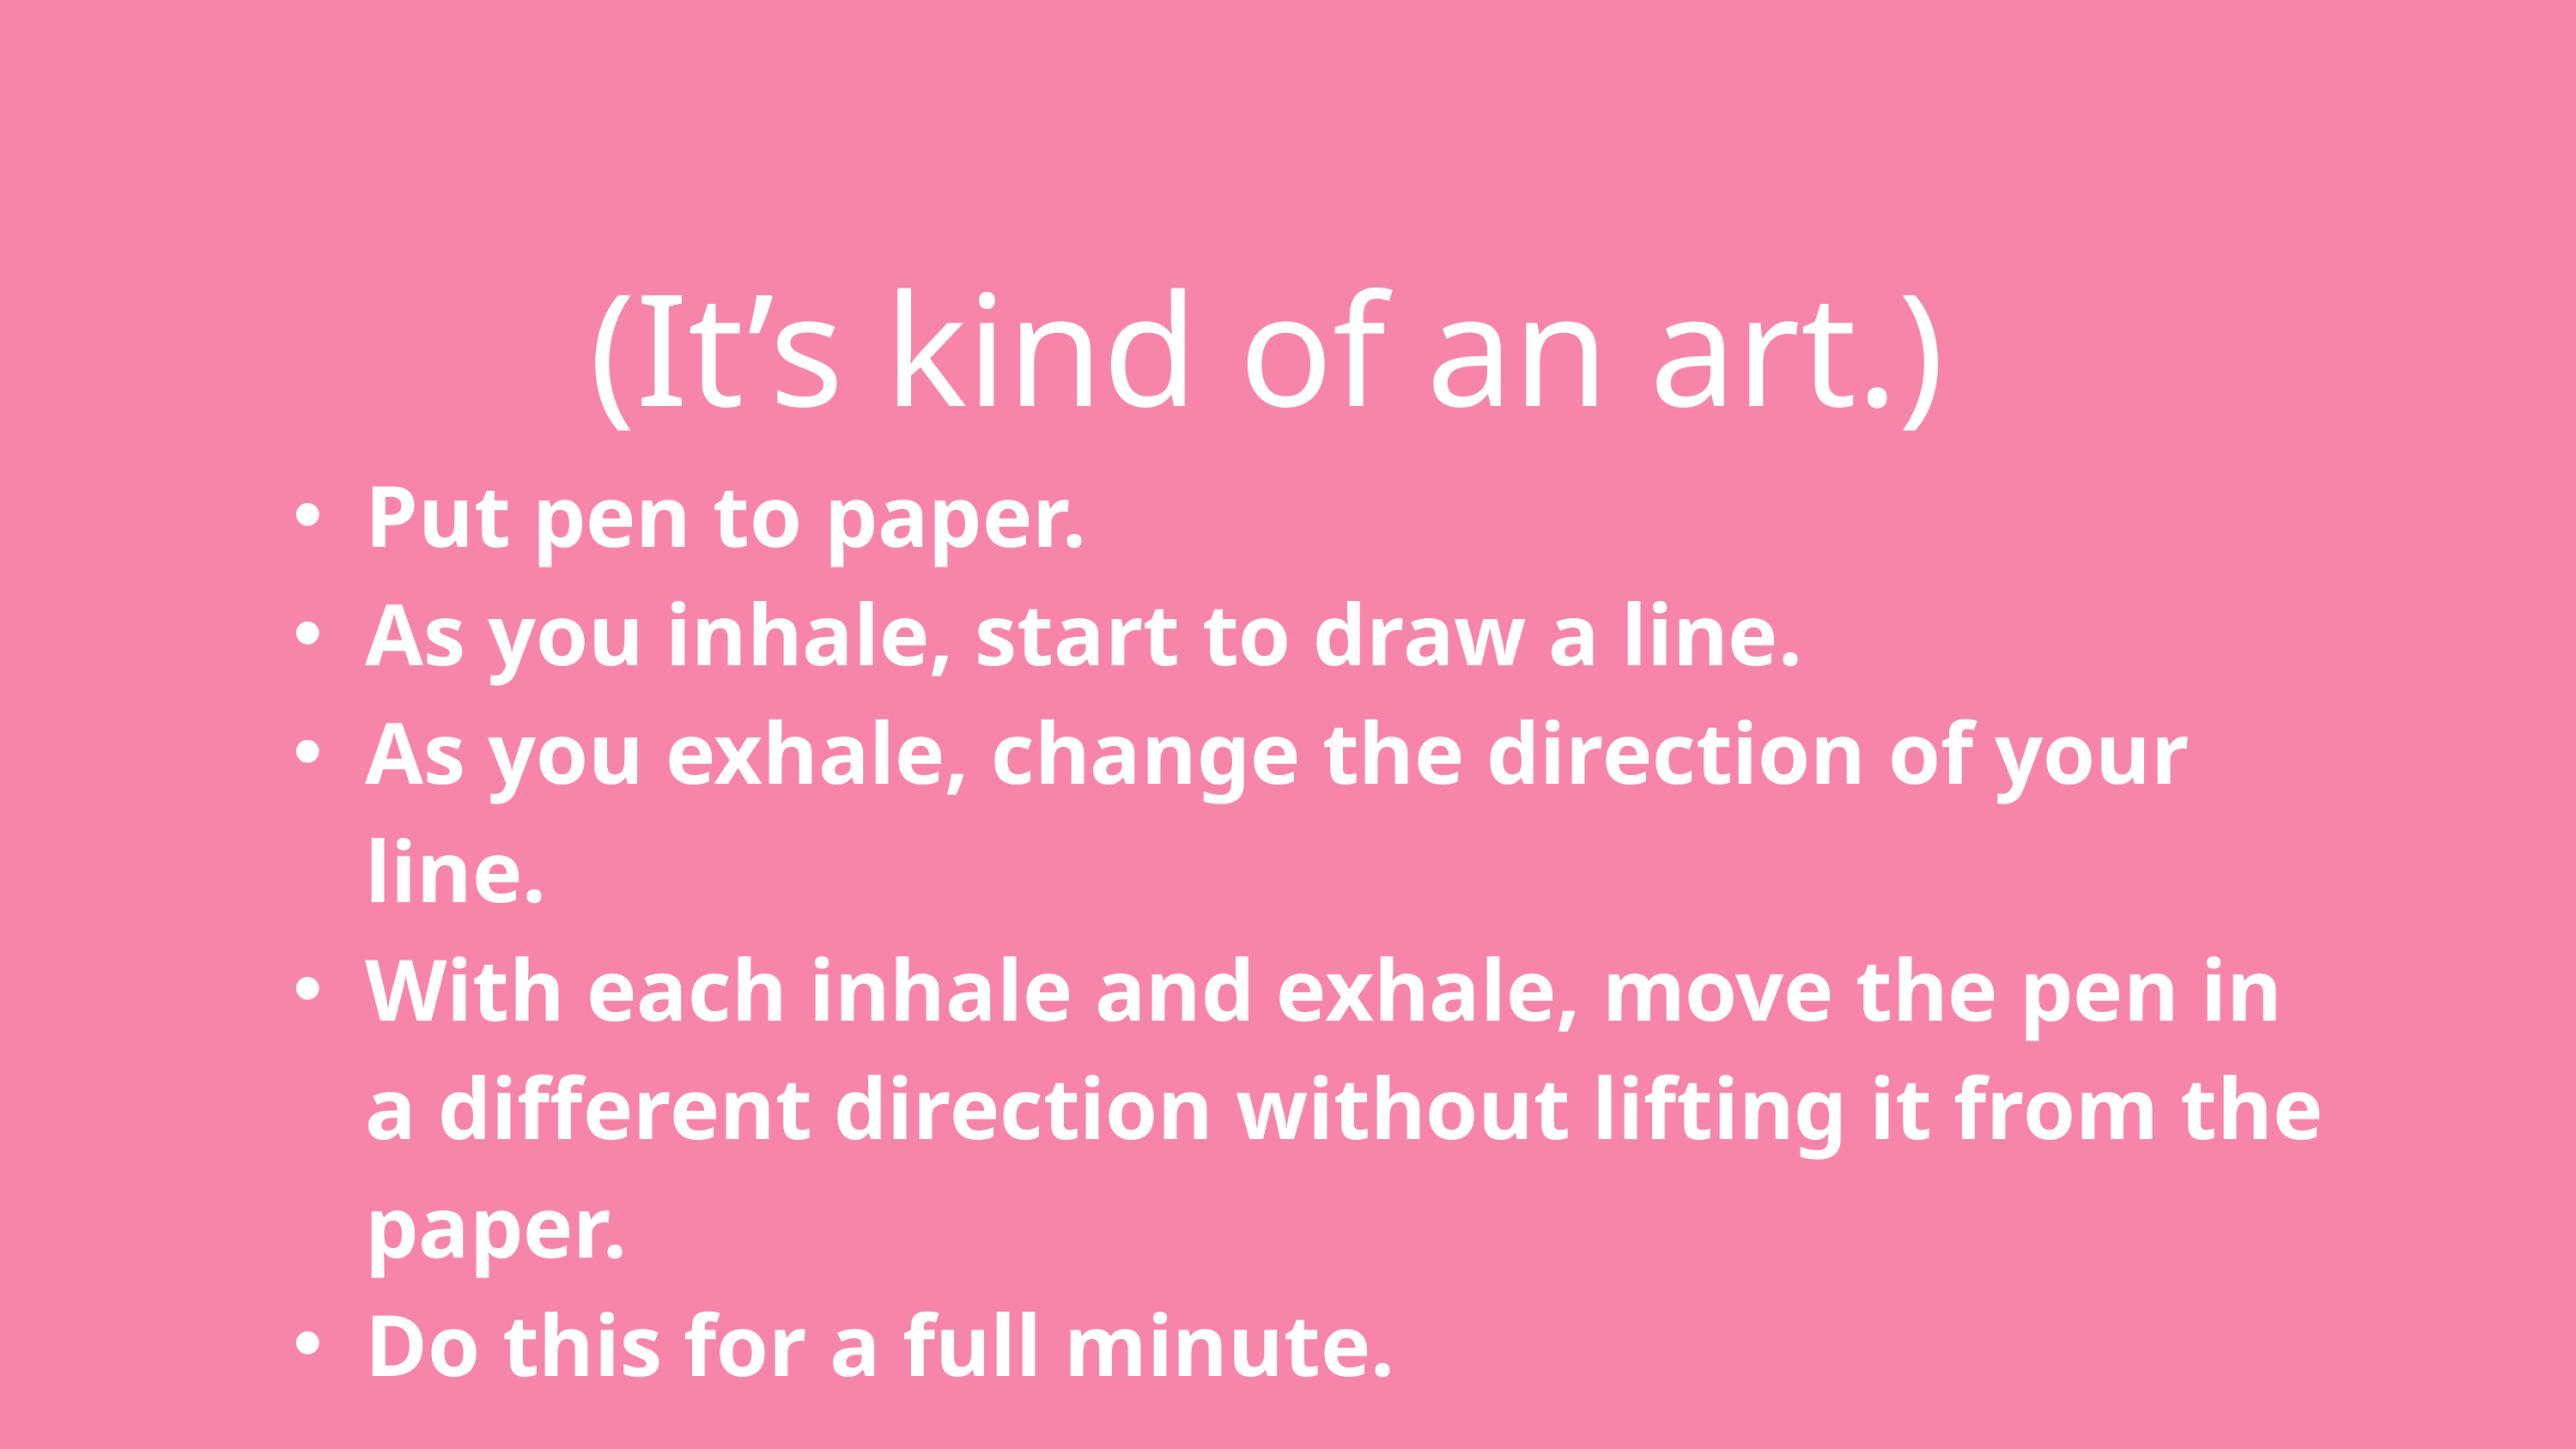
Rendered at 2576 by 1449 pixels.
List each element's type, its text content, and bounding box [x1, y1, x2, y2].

text_box (It’s kind of an art.) [492, 220, 2083, 438]
text_box Put pen to paper. As you inhale, start to draw a line. As you exhale, change the direction of your line. With each inhale and exhale, move the pen in a different direction without lifting it from the paper. Do this for a full minute. [222, 446, 2354, 1393]
